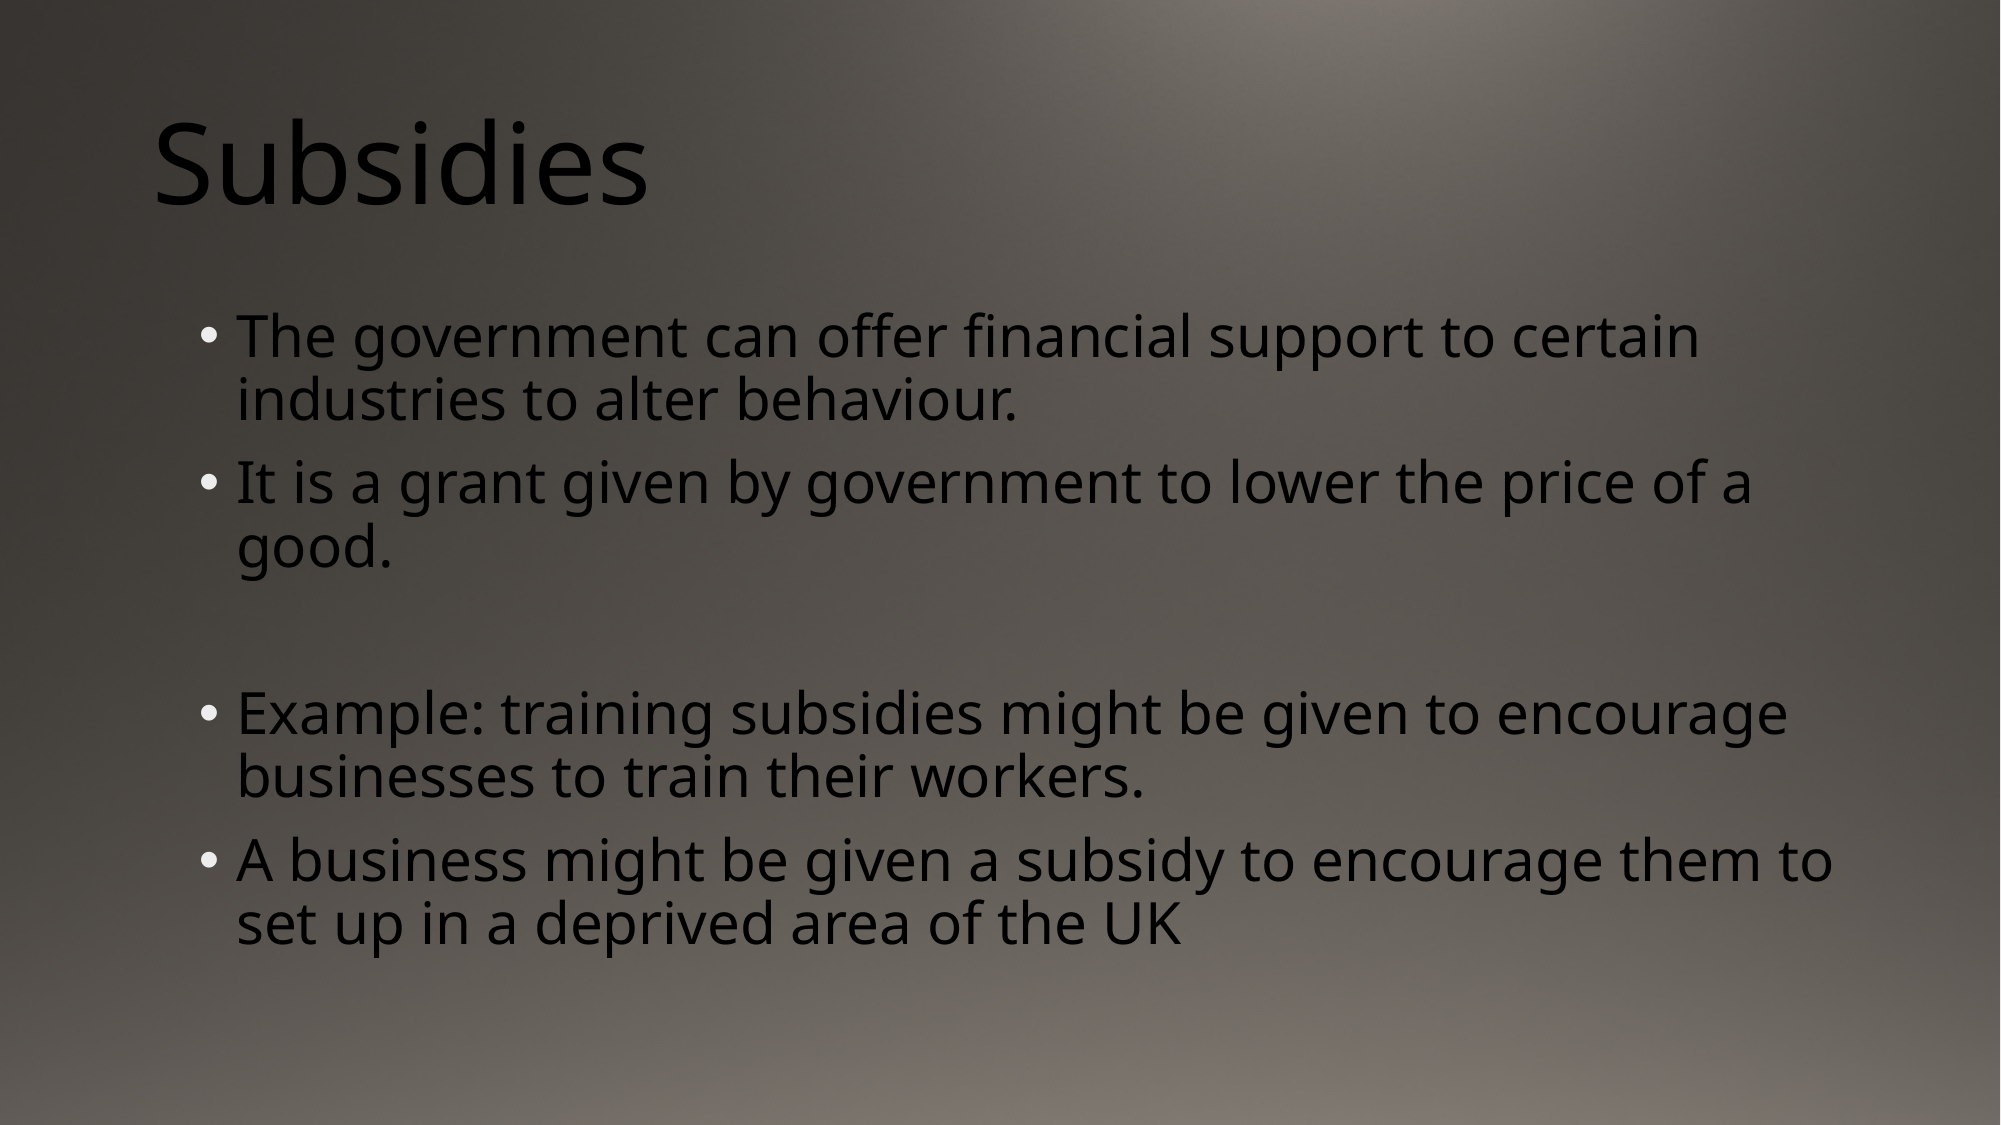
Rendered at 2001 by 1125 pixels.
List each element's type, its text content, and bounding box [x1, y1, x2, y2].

picture [0, 0, 2001, 1125]
list The government can offer financial support to certain industries to alter behaviour. It is a grant given by government to lower the price of a good. Example: training subsidies might be given to encourage businesses to train their workers. A business might be given a subsidy to encourage them to set up in a deprived area of the UK [183, 299, 1863, 1014]
title Subsidies [137, 59, 1863, 278]
